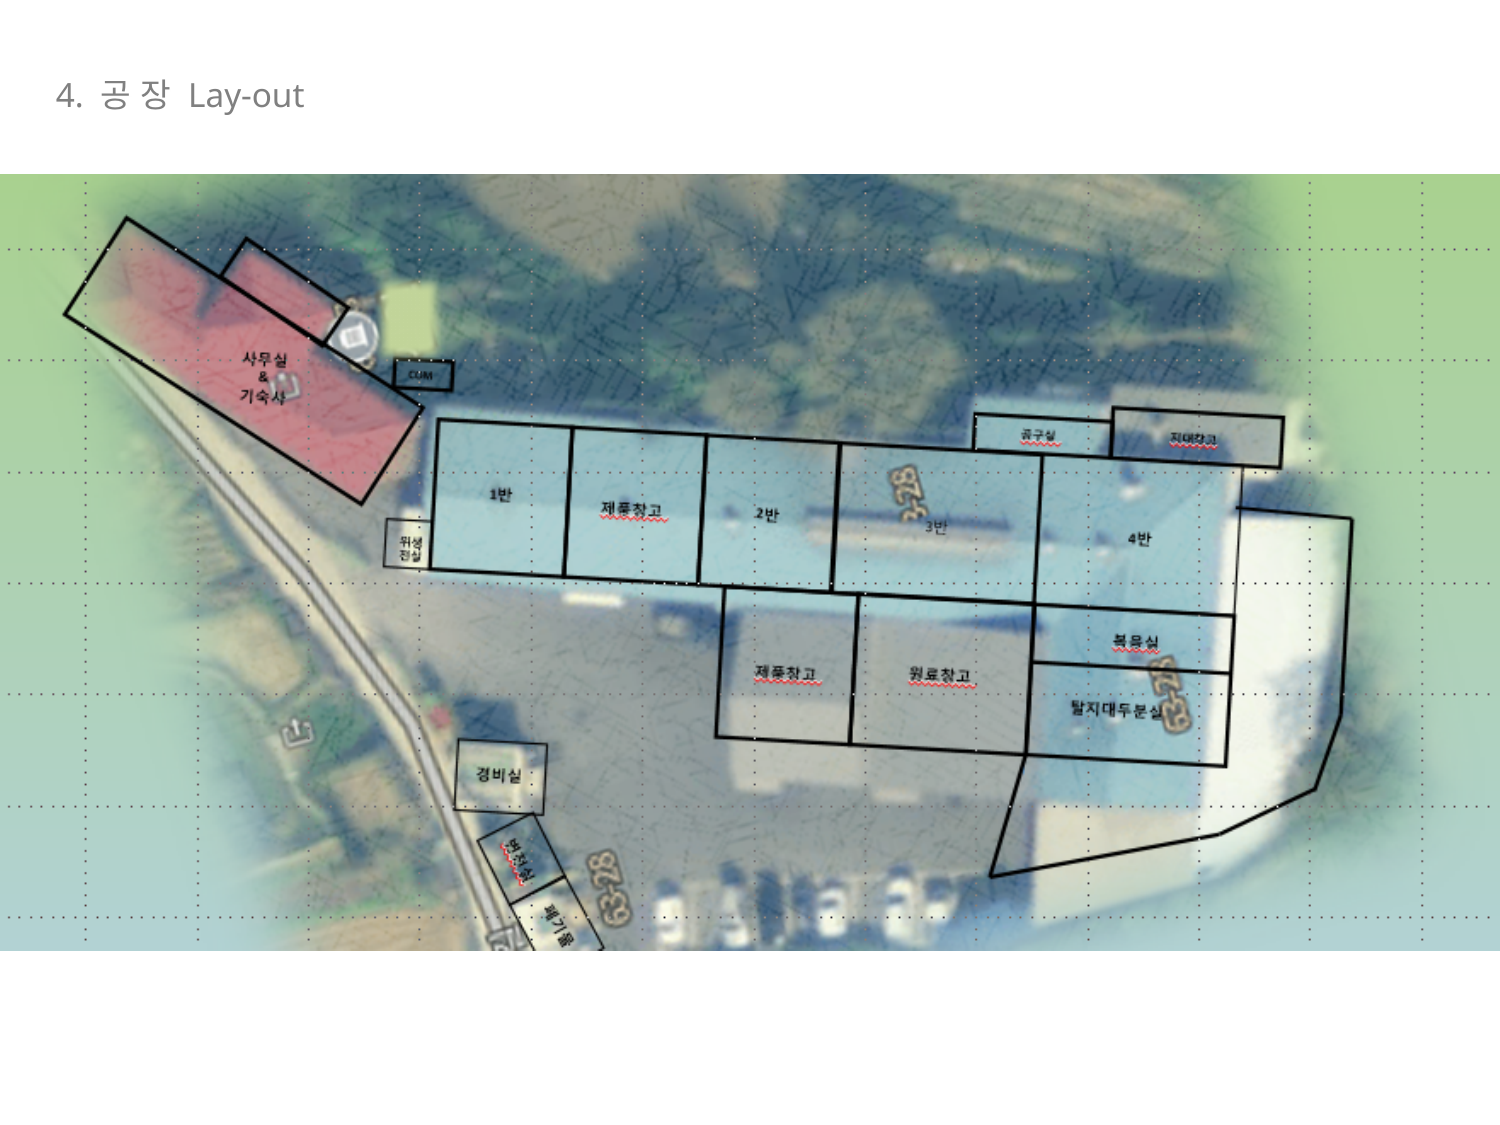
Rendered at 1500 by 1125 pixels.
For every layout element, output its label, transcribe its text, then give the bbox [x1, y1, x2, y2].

text_box 4. 공 장 Lay-out [41, 66, 616, 121]
picture [0, 174, 1500, 951]
